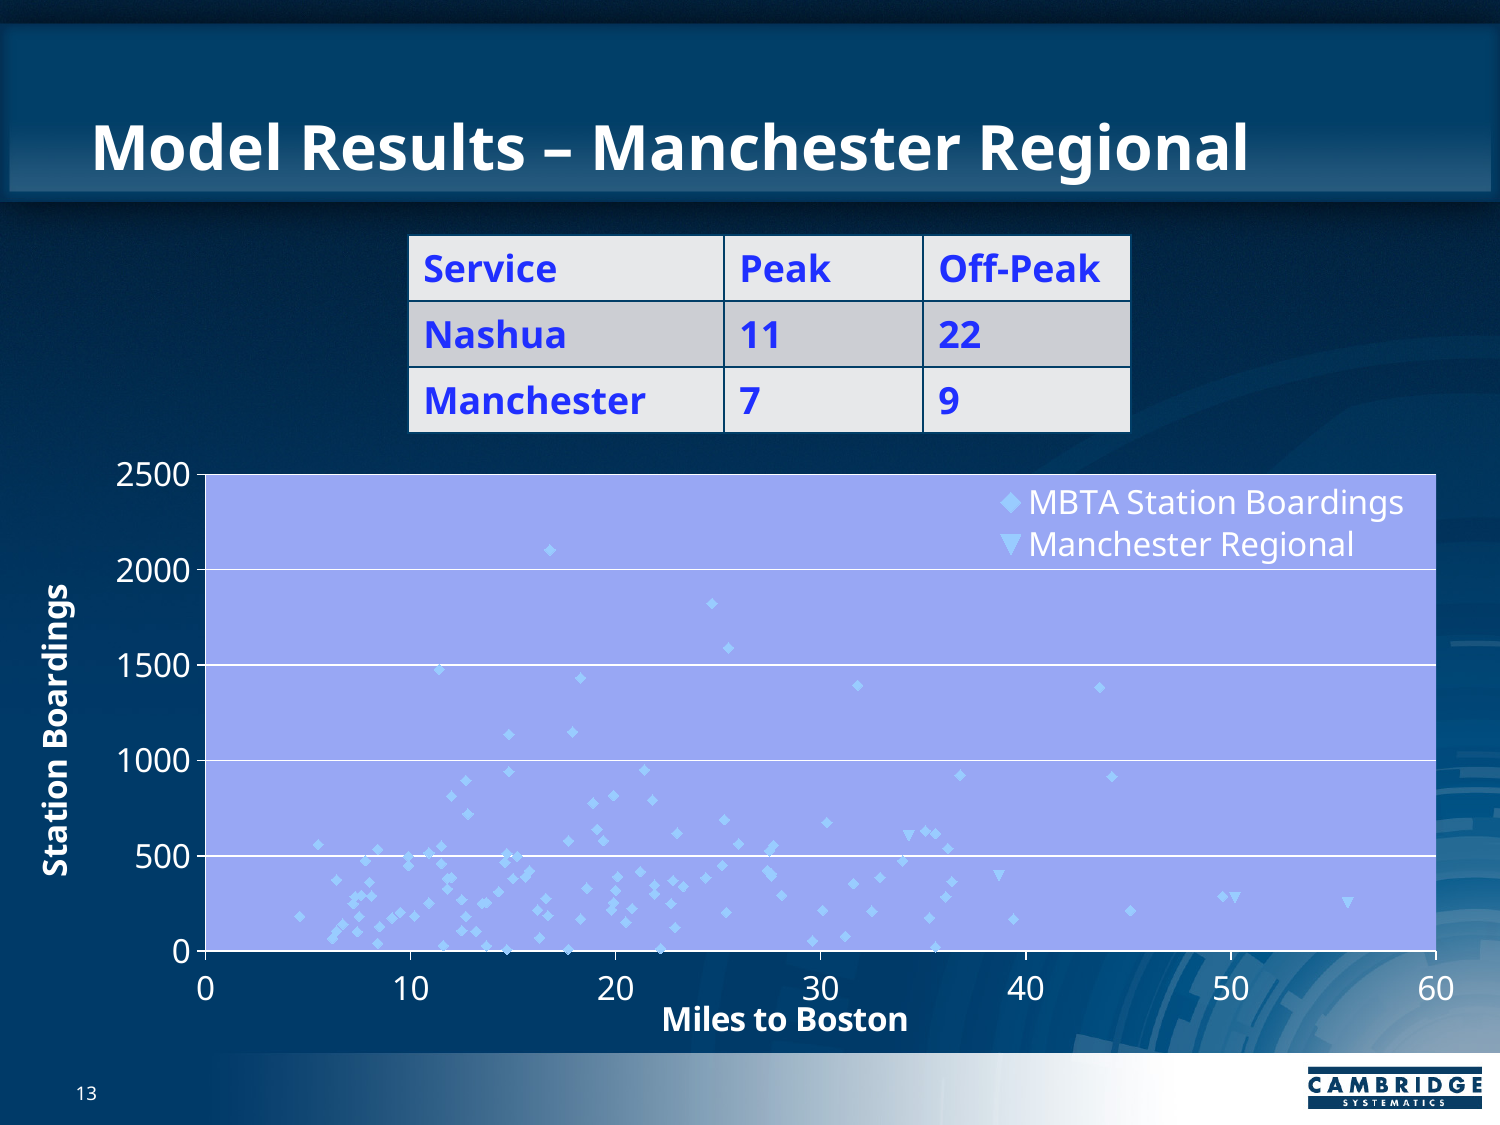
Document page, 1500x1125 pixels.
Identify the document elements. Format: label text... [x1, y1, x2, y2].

table_cell Manchester [409, 368, 723, 432]
picture [0, 0, 1500, 1125]
table_cell 9 [924, 368, 1130, 432]
table_cell 11 [725, 302, 922, 366]
table_cell 22 [924, 302, 1130, 366]
title Model Results – Manchester Regional [75, 0, 1425, 192]
table_cell 7 [725, 368, 922, 432]
table_header Service [409, 236, 723, 300]
chart [17, 451, 1483, 1052]
table_header Off-Peak [924, 236, 1130, 300]
table_header Peak [725, 236, 922, 300]
slide_number 13 [46, 1063, 126, 1124]
table_cell Nashua [409, 302, 723, 366]
